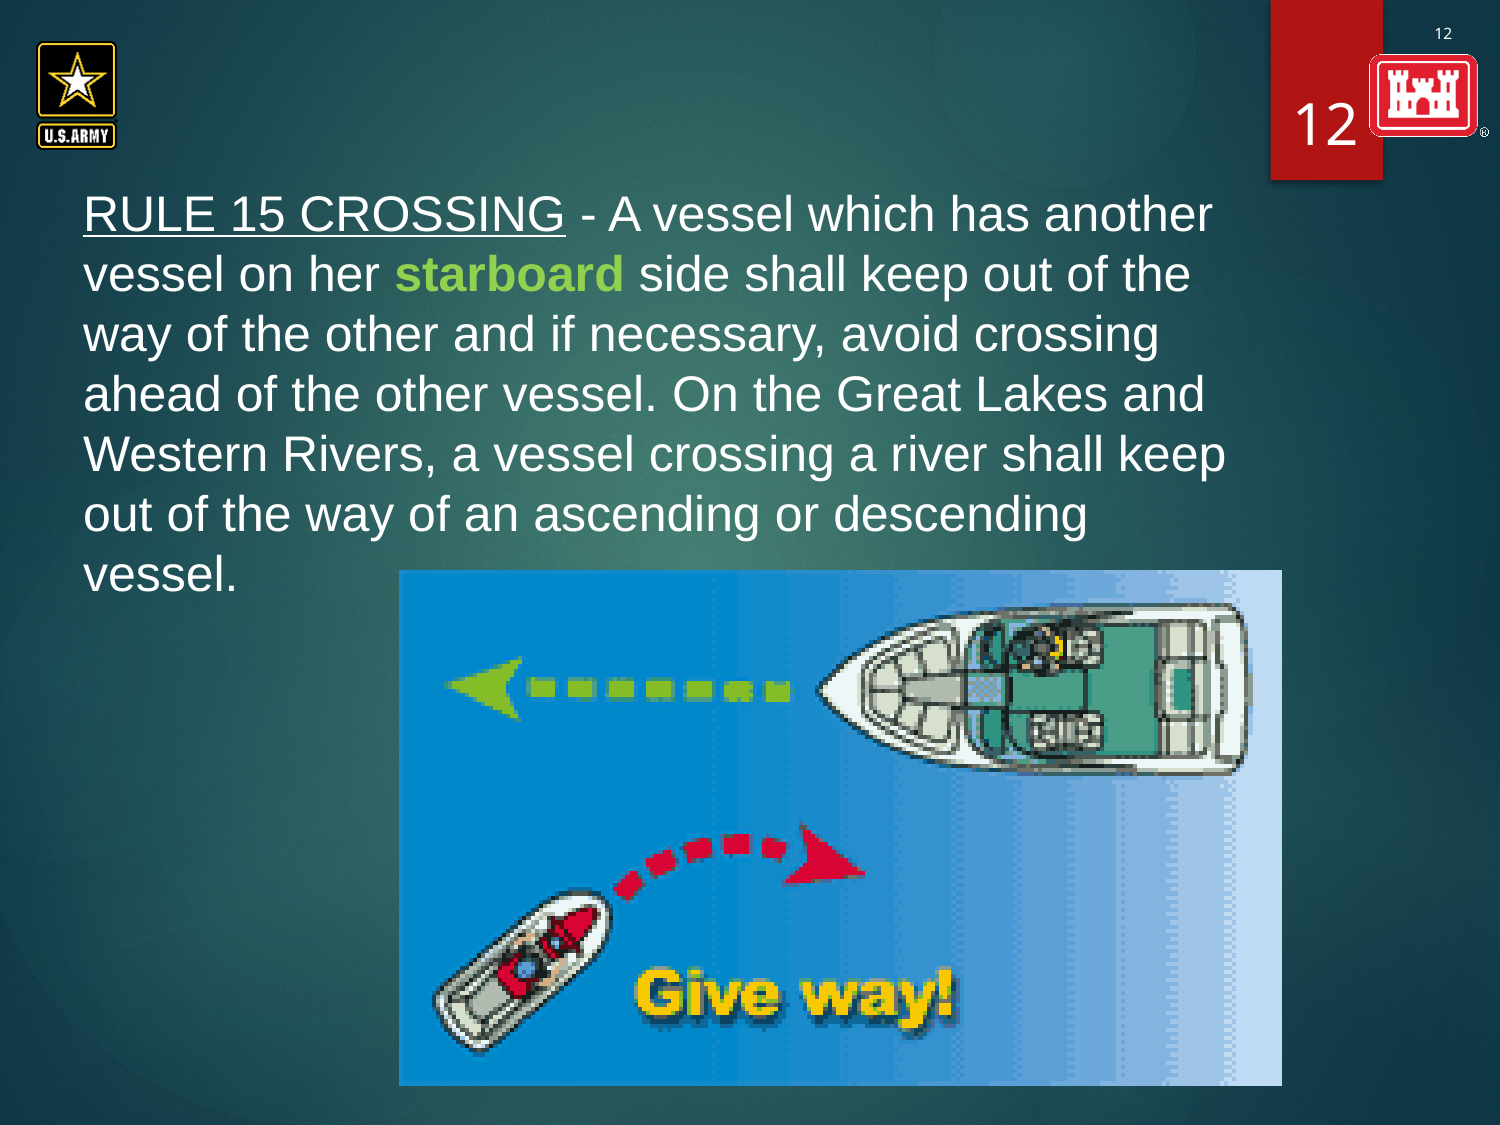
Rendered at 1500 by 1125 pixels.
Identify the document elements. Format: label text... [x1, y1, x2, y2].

picture [1378, 54, 1489, 137]
picture [680, 839, 715, 862]
picture [523, 674, 563, 701]
picture [441, 653, 525, 725]
picture [433, 888, 612, 1056]
picture [643, 847, 678, 882]
picture [36, 41, 118, 150]
text_box RULE 15 CROSSING - A vessel which has another vessel on her starboard side shall keep out of the way of the other and if necessary, avoid crossing ahead of the other vessel. On the Great Lakes and Western Rivers, a vessel crossing a river shall keep out of the way of an ascending or descending vessel. [68, 174, 1244, 610]
picture [614, 872, 645, 903]
picture [725, 678, 752, 701]
picture [721, 835, 752, 857]
slide_number 12 [1273, 48, 1378, 175]
picture [602, 674, 719, 705]
picture [635, 570, 1282, 1086]
picture [569, 674, 596, 705]
